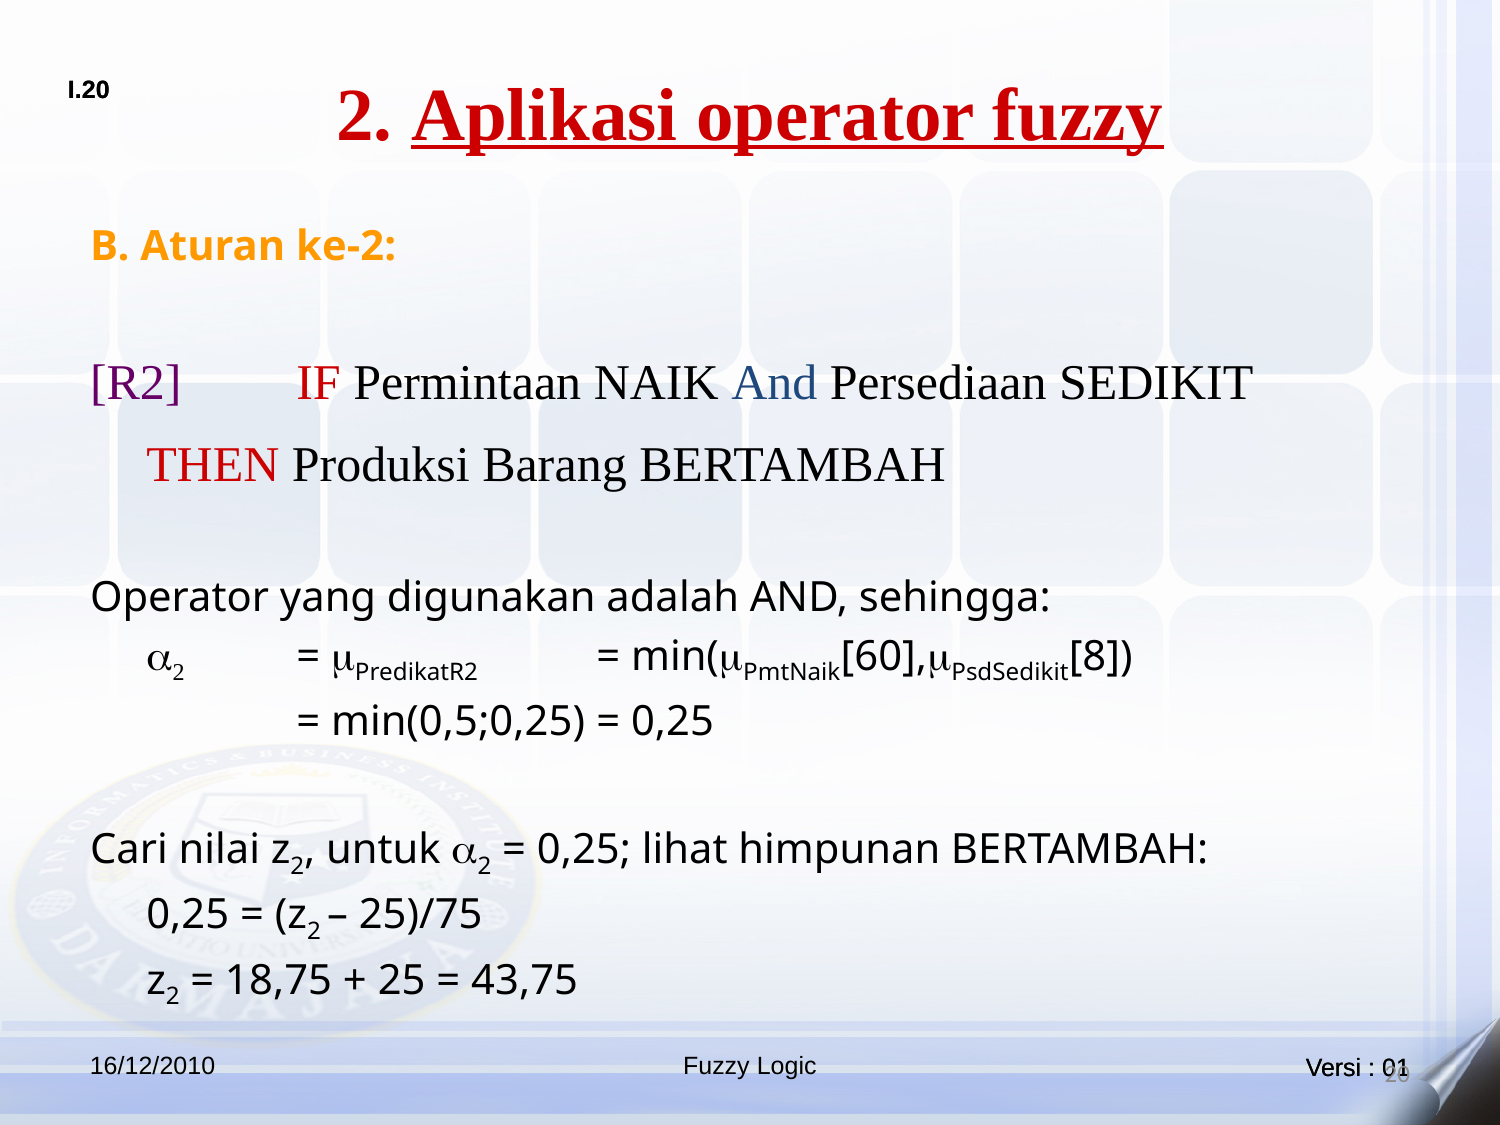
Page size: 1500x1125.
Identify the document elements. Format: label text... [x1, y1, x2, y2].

slide_number 20 [1074, 1042, 1425, 1103]
picture [0, 0, 1500, 1125]
title 2. Aplikasi operator fuzzy [75, 45, 1425, 176]
list B. Aturan ke-2: [R2] IF Permintaan NAIK And Persediaan SEDIKIT THEN Produksi Barang BERTAMBAH Operator yang digunakan adalah AND, sehingga: a2 = mPredikatR2 = min(mPmtNaik[60],mPsdSedikit[8]) = min(0,5;0,25) = 0,25 Cari nilai z2, untuk a2 = 0,25; lihat himpunan BERTAMBAH: 0,25 = (z2 – 25)/75 z2 = 18,75 + 25 = 43,75 [75, 210, 1425, 1020]
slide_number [75, 1042, 425, 1103]
footer Fuzzy Logic [512, 1042, 988, 1103]
